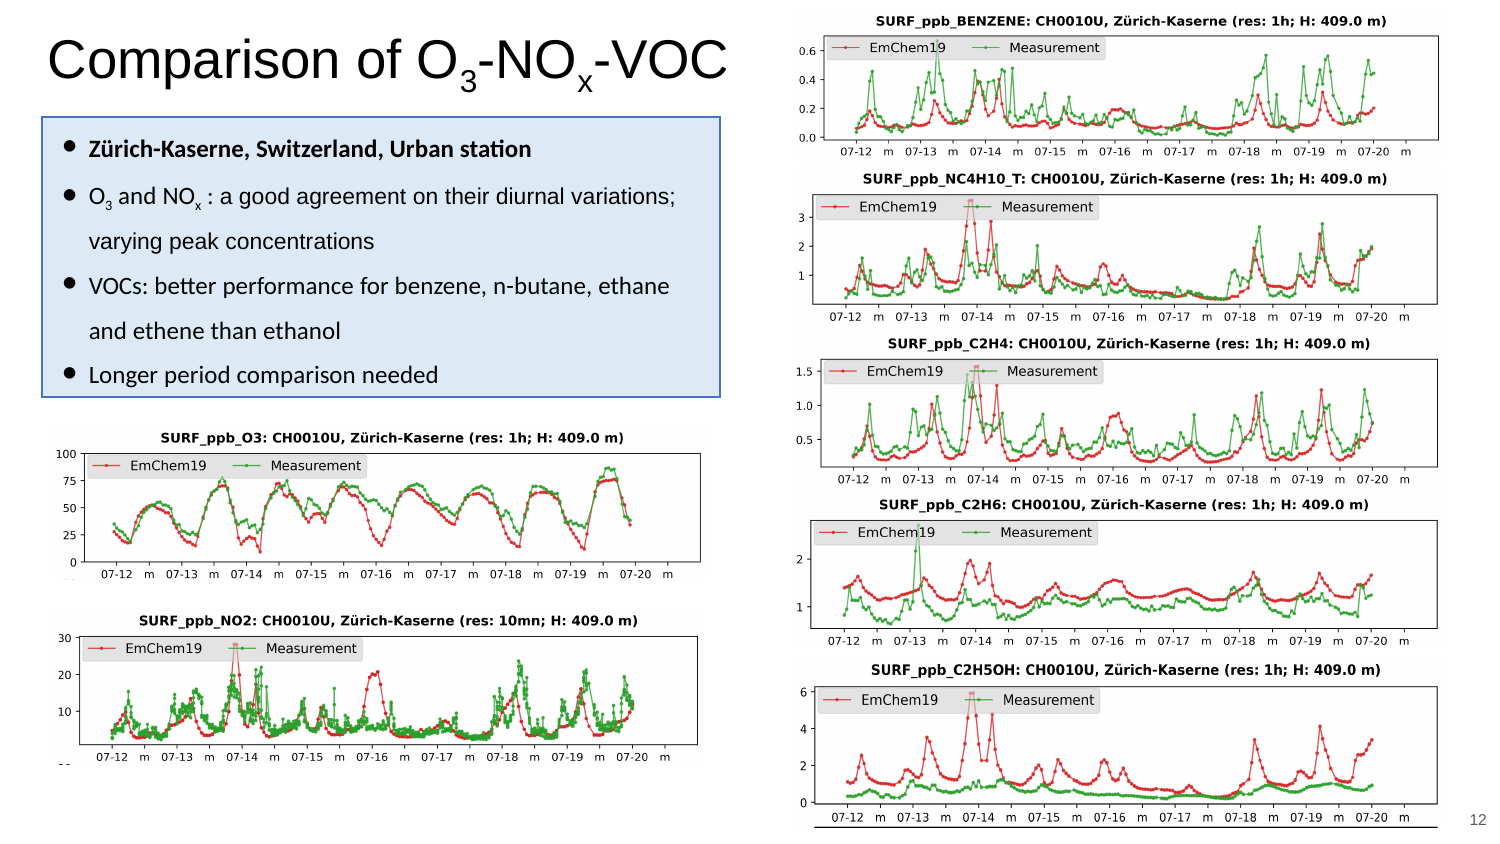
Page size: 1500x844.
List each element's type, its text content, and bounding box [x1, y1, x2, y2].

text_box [793, 8, 1446, 325]
title Comparison of O3-NOx-VOC [32, 8, 792, 103]
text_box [794, 329, 1445, 648]
slide_number 12 [1437, 795, 1500, 844]
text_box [53, 424, 709, 766]
picture [794, 655, 1445, 828]
text_box Zürich-Kaserne, Switzerland, Urban station O3 and NOx : a good agreement on their diurnal variations; varying peak concentrations VOCs: better performance for benzene, n-butane, ethane and ethene than ethanol Longer period comparison needed [41, 117, 720, 397]
